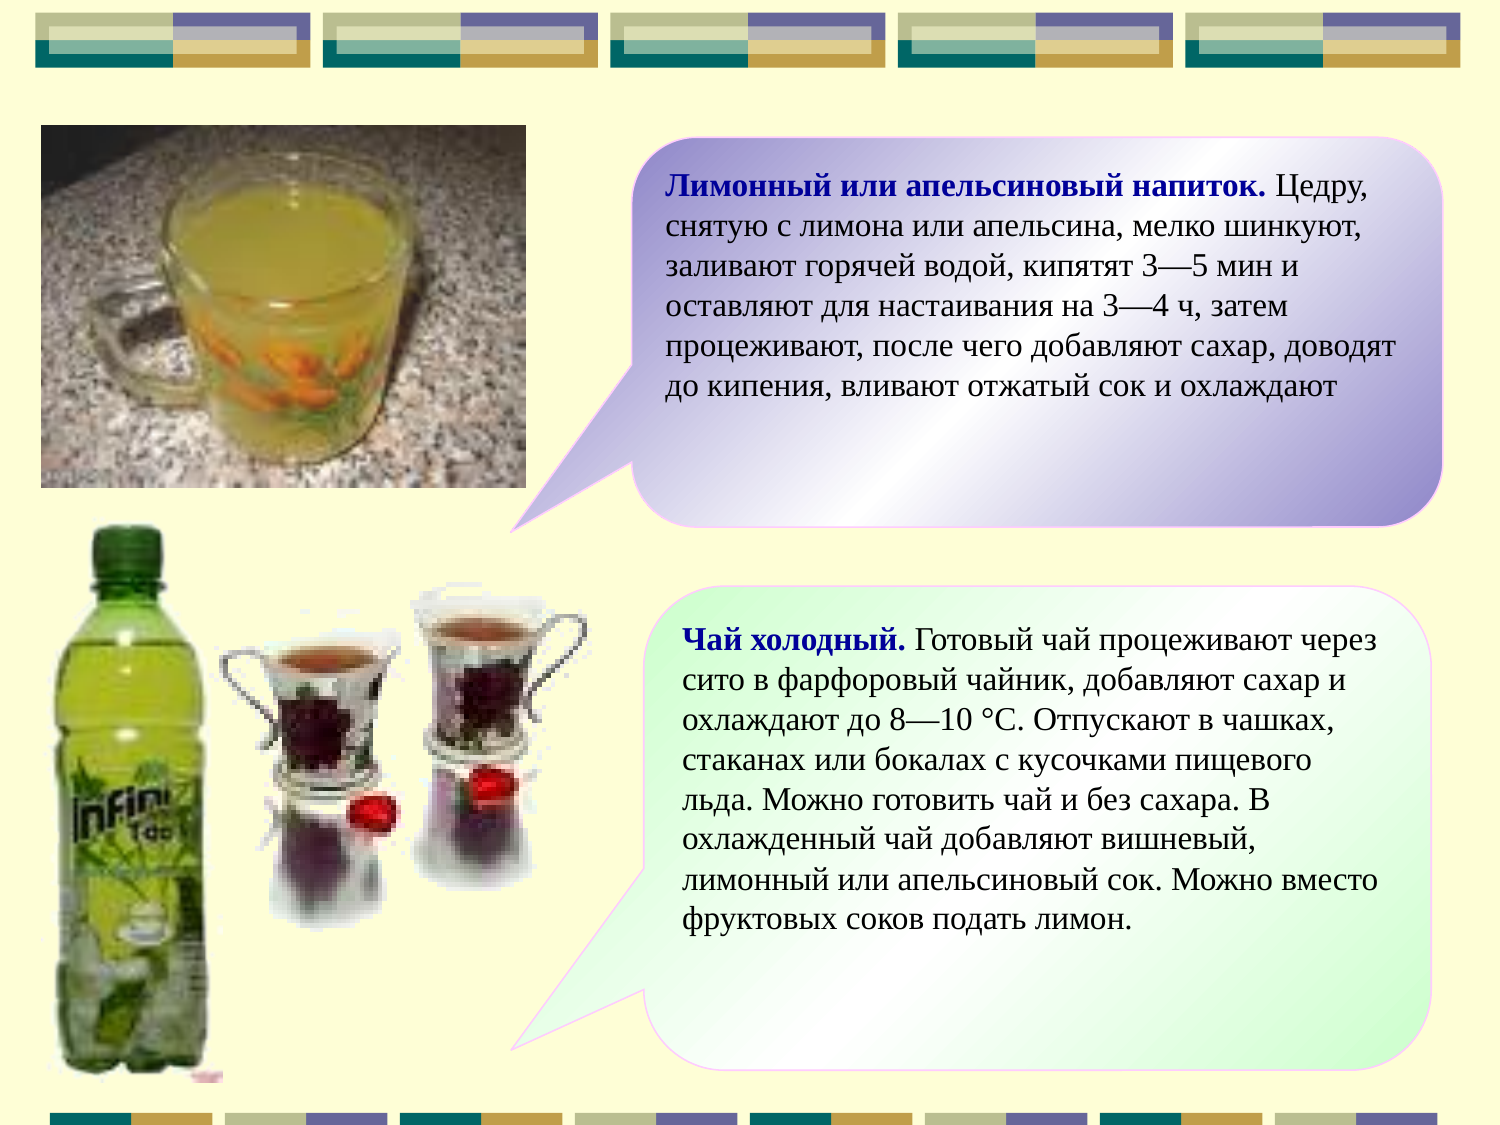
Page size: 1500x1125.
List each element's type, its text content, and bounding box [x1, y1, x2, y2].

text_box Чай холодный. Готовый чай процеживают через сито в фарфоровый чайник, добавляют сахар и охлаждают до 8—10 °С. Отпускают в чашках, стаканах или бокалах с кусочками пищевого льда. Можно готовить чай и без сахара. В охлажденный чай добавляют вишневый, лимонный или апельсиновый сок. Можно вместо фруктовых соков подать лимон. [510, 586, 1432, 1071]
picture [40, 515, 621, 1083]
text_box Лимонный или апельсиновый напиток. Цедру, снятую с лимона или апельсина, мелко шинкуют, заливают горячей водой, кипятят 3—5 мин и оставляют для настаивания на 3—4 ч, затем процеживают, после чего добавляют сахар, доводят до кипения, вливают отжатый сок и охлаждают [510, 137, 1443, 533]
picture [40, 125, 526, 489]
